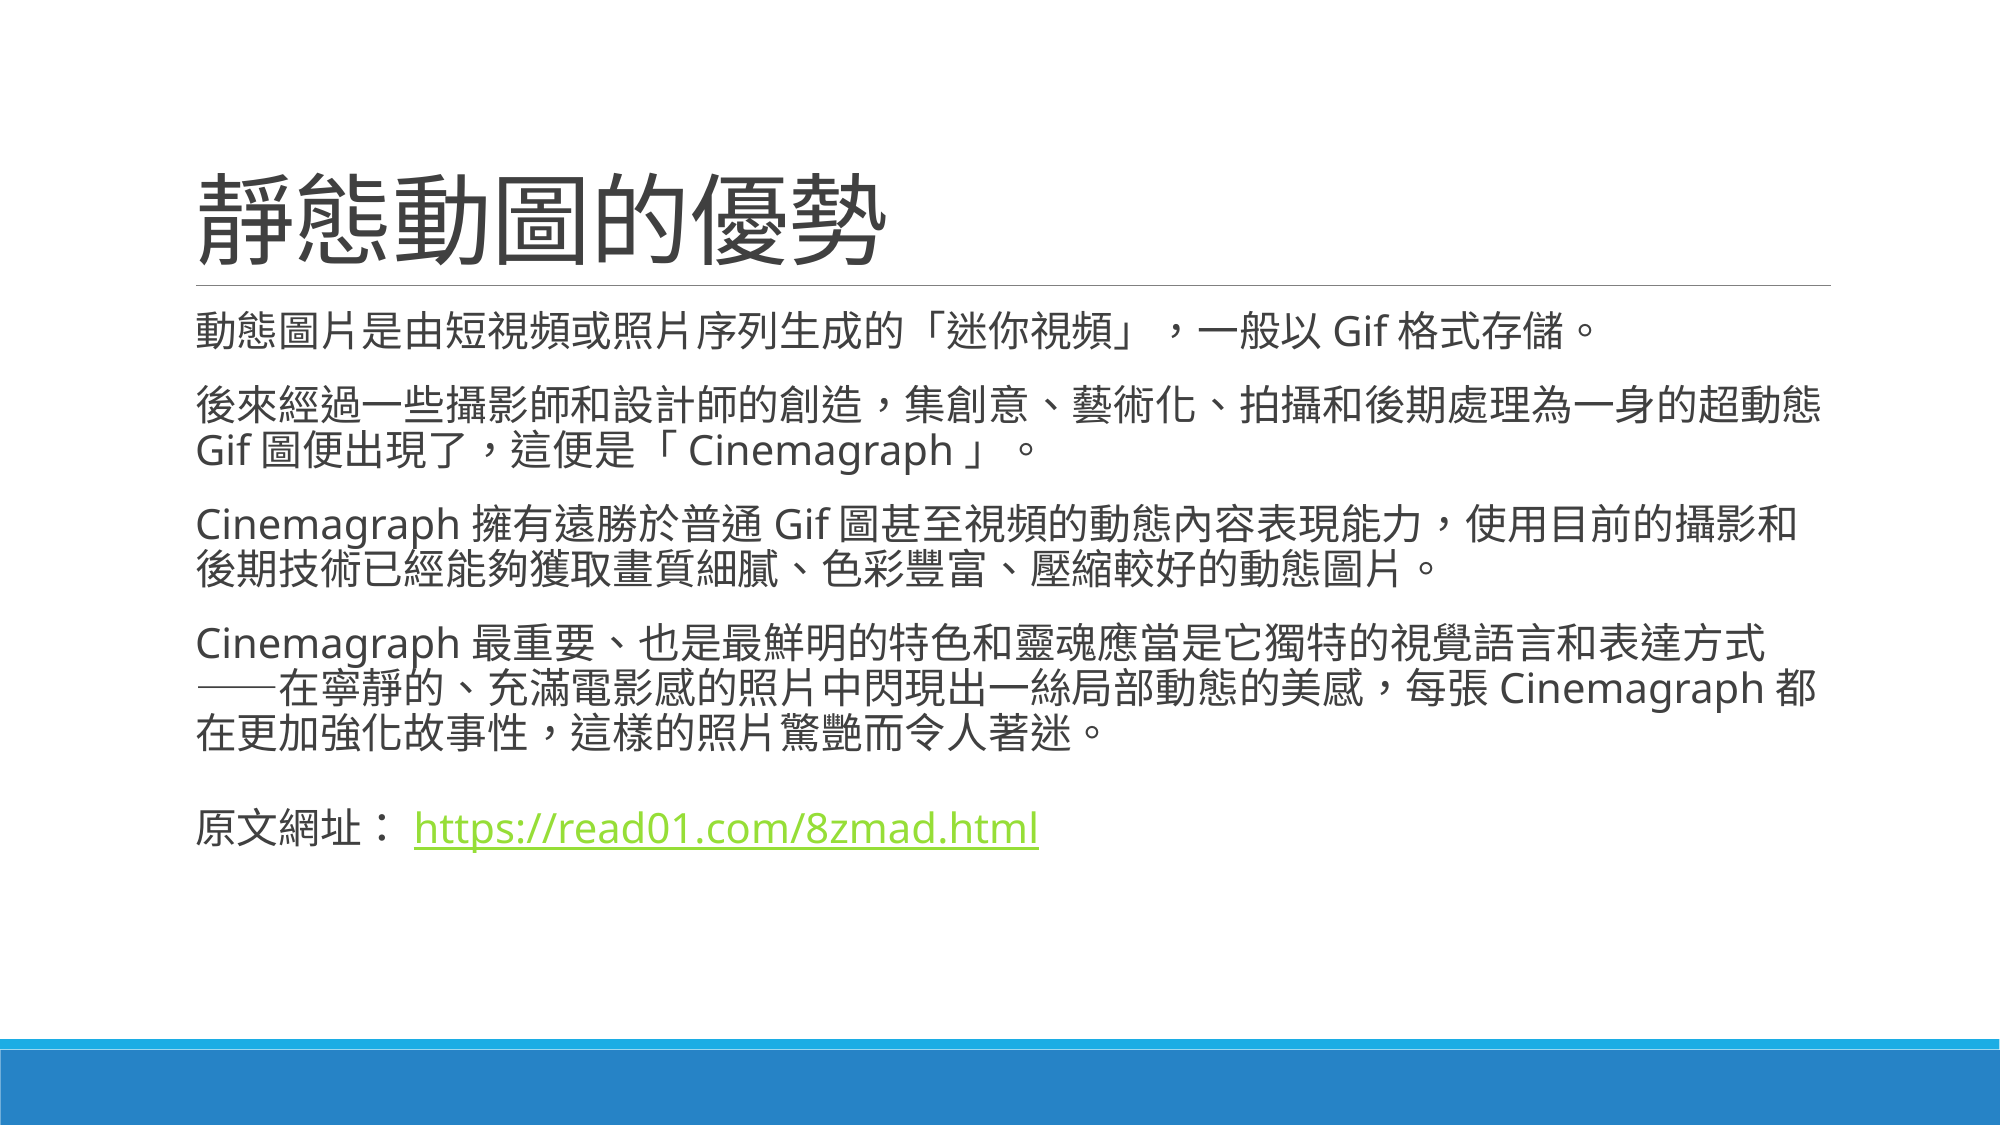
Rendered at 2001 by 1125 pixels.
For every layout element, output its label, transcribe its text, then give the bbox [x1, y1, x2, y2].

title 靜態動圖的優勢 [180, 47, 1830, 285]
list 動態圖片是由短視頻或照片序列生成的「迷你視頻」，一般以Gif格式存儲。 後來經過一些攝影師和設計師的創造，集創意、藝術化、拍攝和後期處理為一身的超動態Gif圖便出現了，這便是「Cinemagraph」。 Cinemagraph擁有遠勝於普通Gif圖甚至視頻的動態內容表現能力，使用目前的攝影和後期技術已經能夠獲取畫質細膩、色彩豐富、壓縮較好的動態圖片。 Cinemagraph最重要、也是最鮮明的特色和靈魂應當是它獨特的視覺語言和表達方式——在寧靜的、充滿電影感的照片中閃現出一絲局部動態的美感，每張Cinemagraph都在更加強化故事性，這樣的照片驚艷而令人著迷。 原文網址：https://read01.com/8zmad.html [180, 302, 1830, 963]
